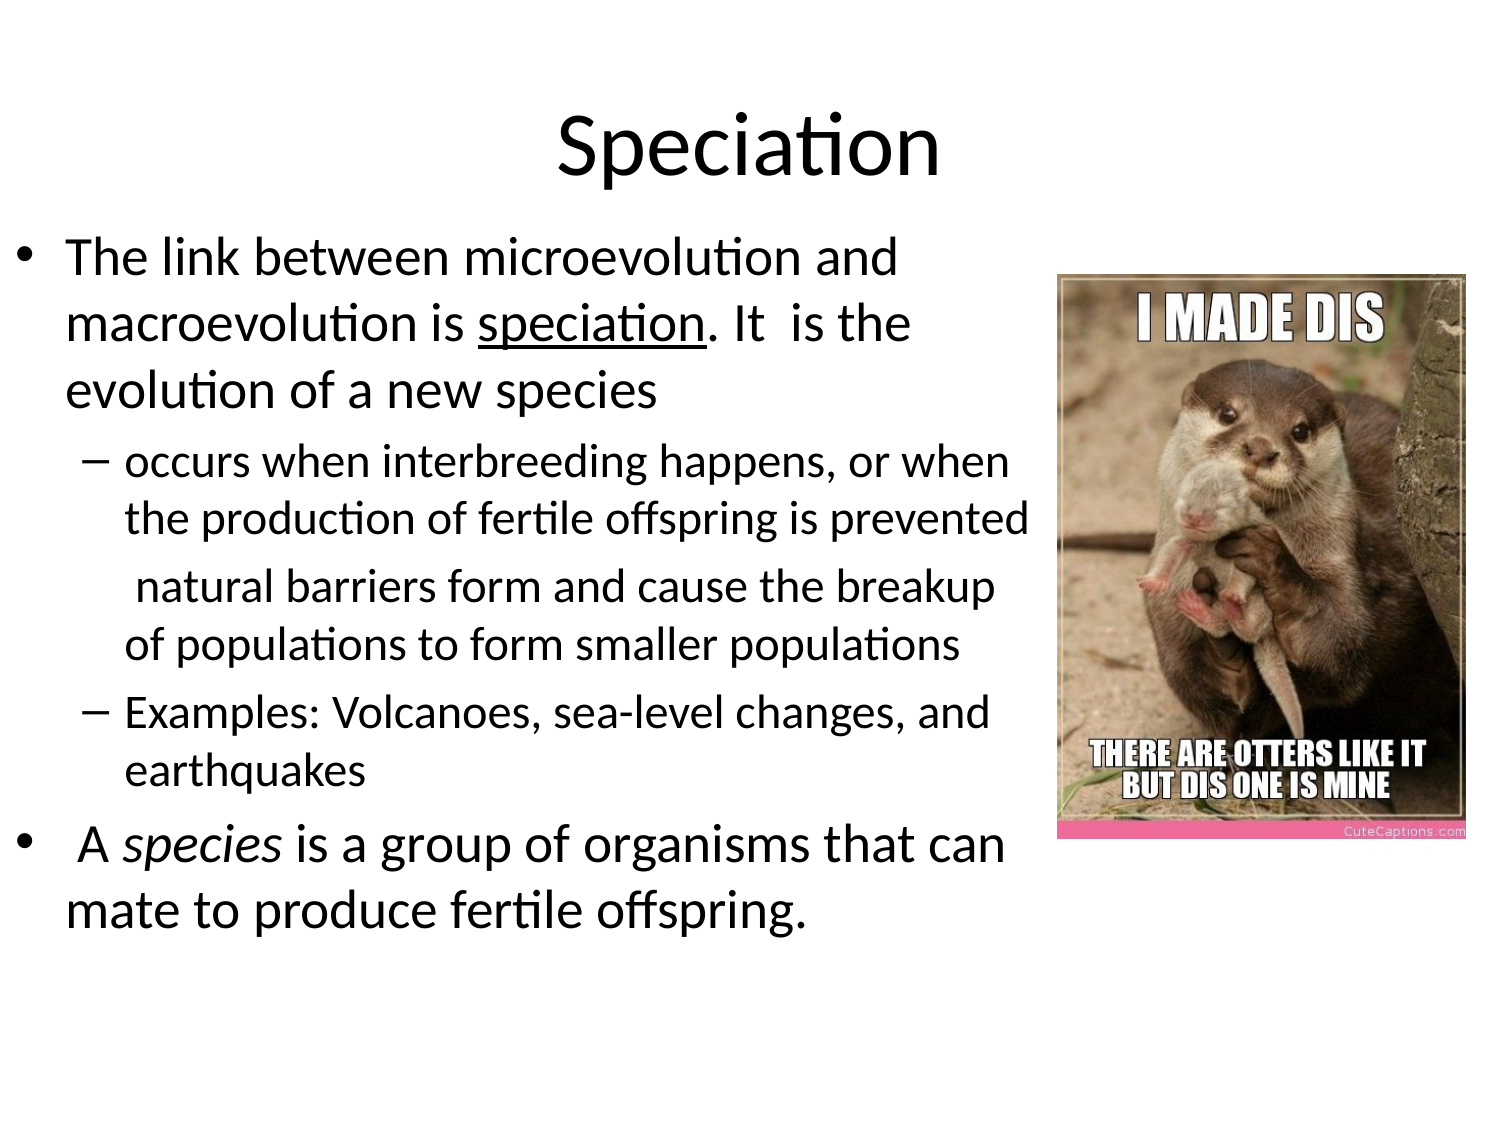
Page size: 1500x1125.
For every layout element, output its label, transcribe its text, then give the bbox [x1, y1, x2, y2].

title Speciation [75, 45, 1425, 233]
picture [1056, 274, 1466, 839]
list The link between microevolution and macroevolution is speciation. It is the evolution of a new species occurs when interbreeding happens, or when the production of fertile offspring is prevented natural barriers form and cause the breakup of populations to form smaller populations Examples: Volcanoes, sea-level changes, and earthquakes A species is a group of organisms that can mate to produce fertile offspring. [0, 212, 1050, 1005]
